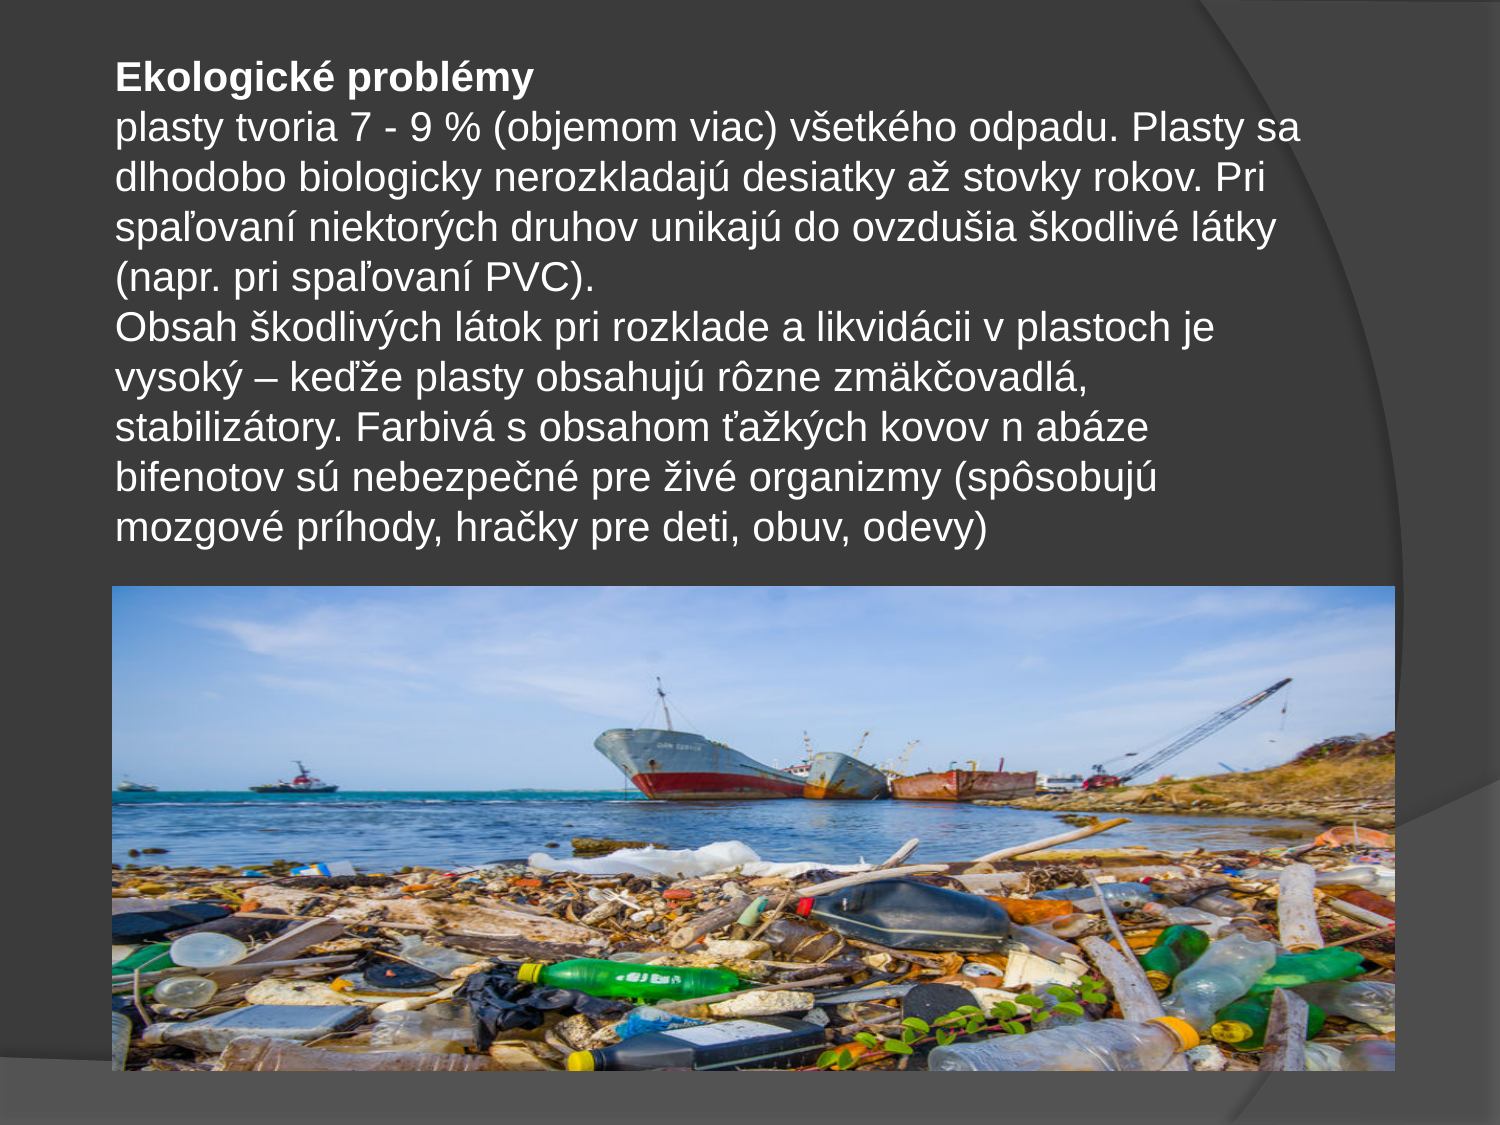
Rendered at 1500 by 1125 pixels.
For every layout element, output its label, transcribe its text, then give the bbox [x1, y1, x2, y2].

picture [111, 585, 1396, 1071]
text_box Ekologické problémy plasty tvoria 7 - 9 % (objemom viac) všetkého odpadu. Plasty sa dlhodobo biologicky nerozkladajú desiatky až stovky rokov. Pri spaľovaní niektorých druhov unikajú do ovzdušia škodlivé látky (napr. pri spaľovaní PVC). Obsah škodlivých látok pri rozklade a likvidácii v plastoch je vysoký – keďže plasty obsahujú rôzne zmäkčovadlá, stabilizátory. Farbivá s obsahom ťažkých kovov n abáze bifenotov sú nebezpečné pre živé organizmy (spôsobujú mozgové príhody, hračky pre deti, obuv, odevy) [100, 42, 1329, 558]
